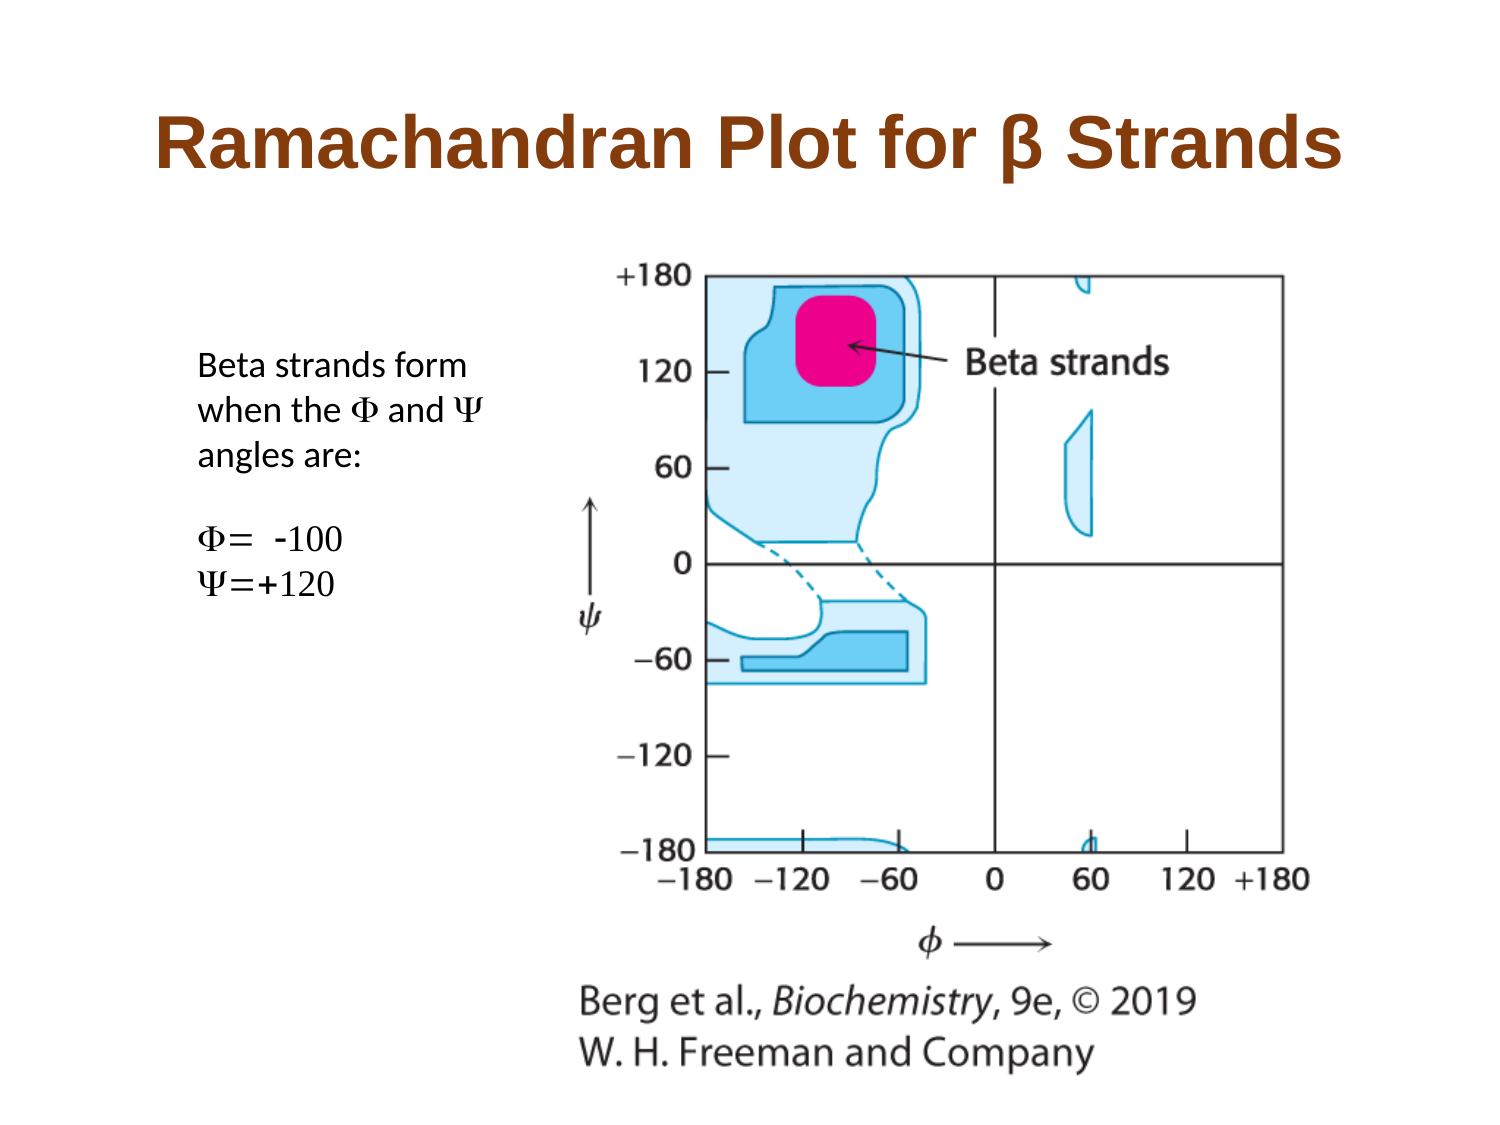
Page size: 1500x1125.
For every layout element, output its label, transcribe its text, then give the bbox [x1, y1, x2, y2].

title Ramachandran Plot for β Strands [75, 45, 1425, 233]
picture [406, 258, 1484, 1081]
text_box Beta strands form when the F and Y angles are: [182, 332, 401, 483]
text_box F= -100 Y=+120 [182, 506, 401, 612]
